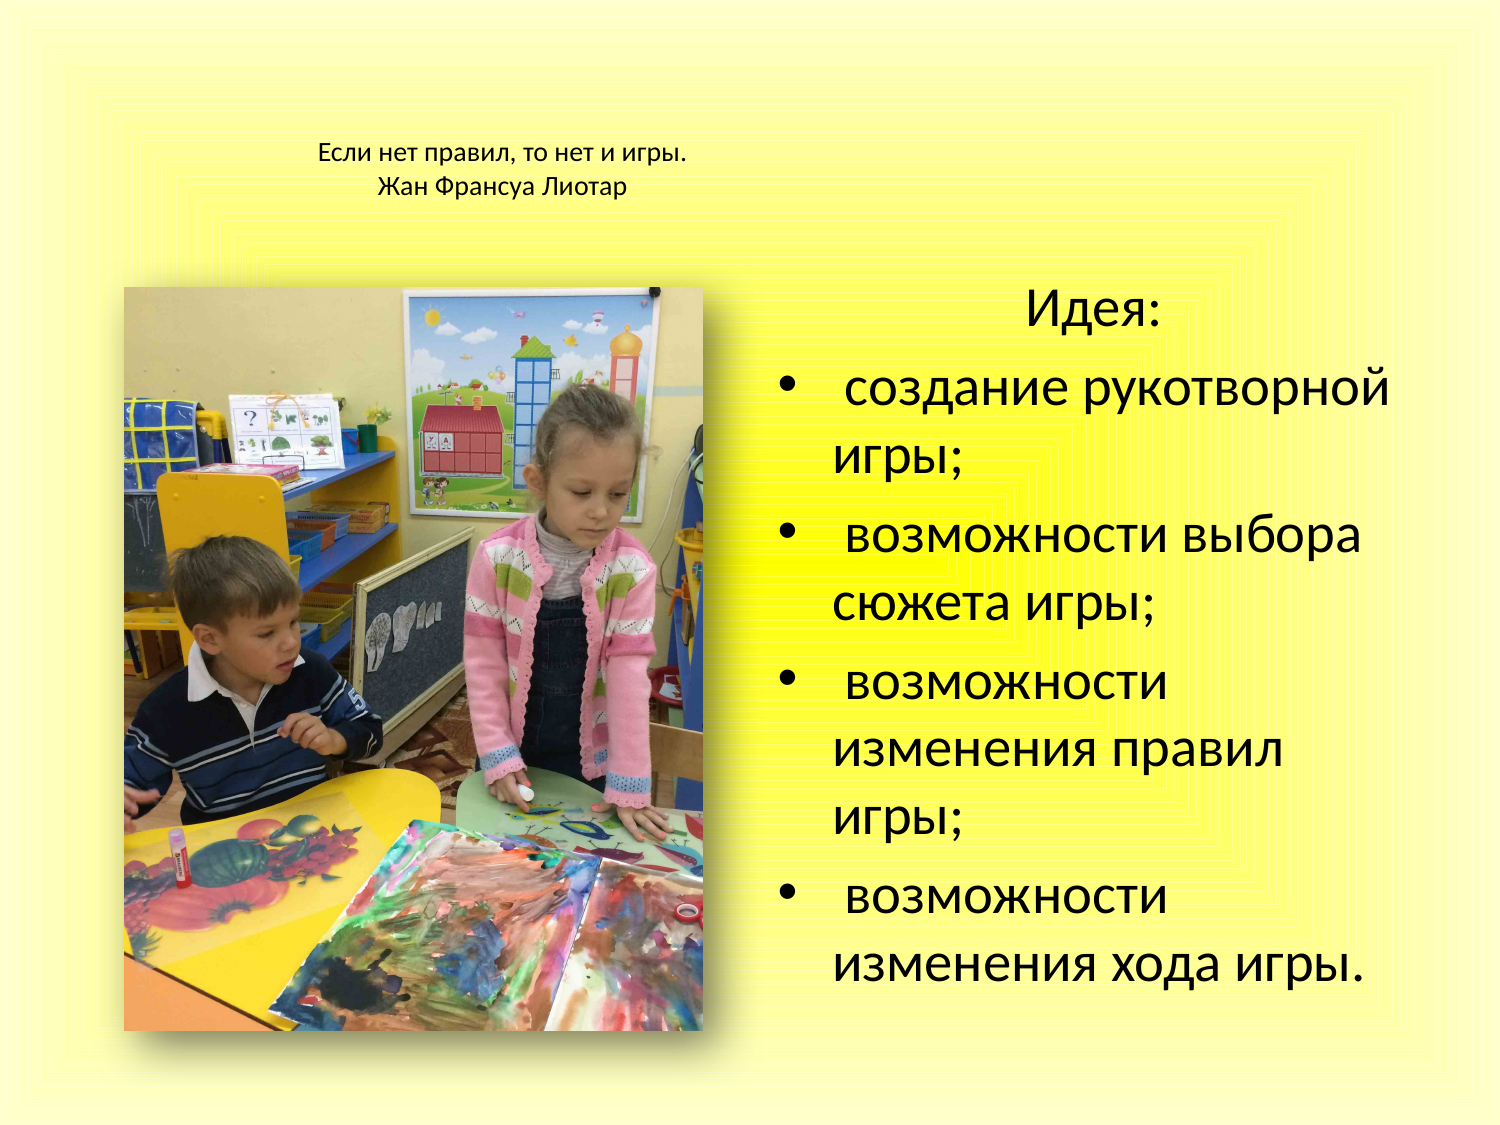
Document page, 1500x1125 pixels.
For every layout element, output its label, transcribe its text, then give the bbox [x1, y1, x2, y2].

title Если нет правил, то нет и игры. Жан Франсуа Лиотар [64, 125, 941, 313]
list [123, 287, 704, 1031]
list Идея: создание рукотворной игры; возможности выбора сюжета игры; возможности изменения правил игры; возможности изменения хода игры. [762, 262, 1425, 1005]
